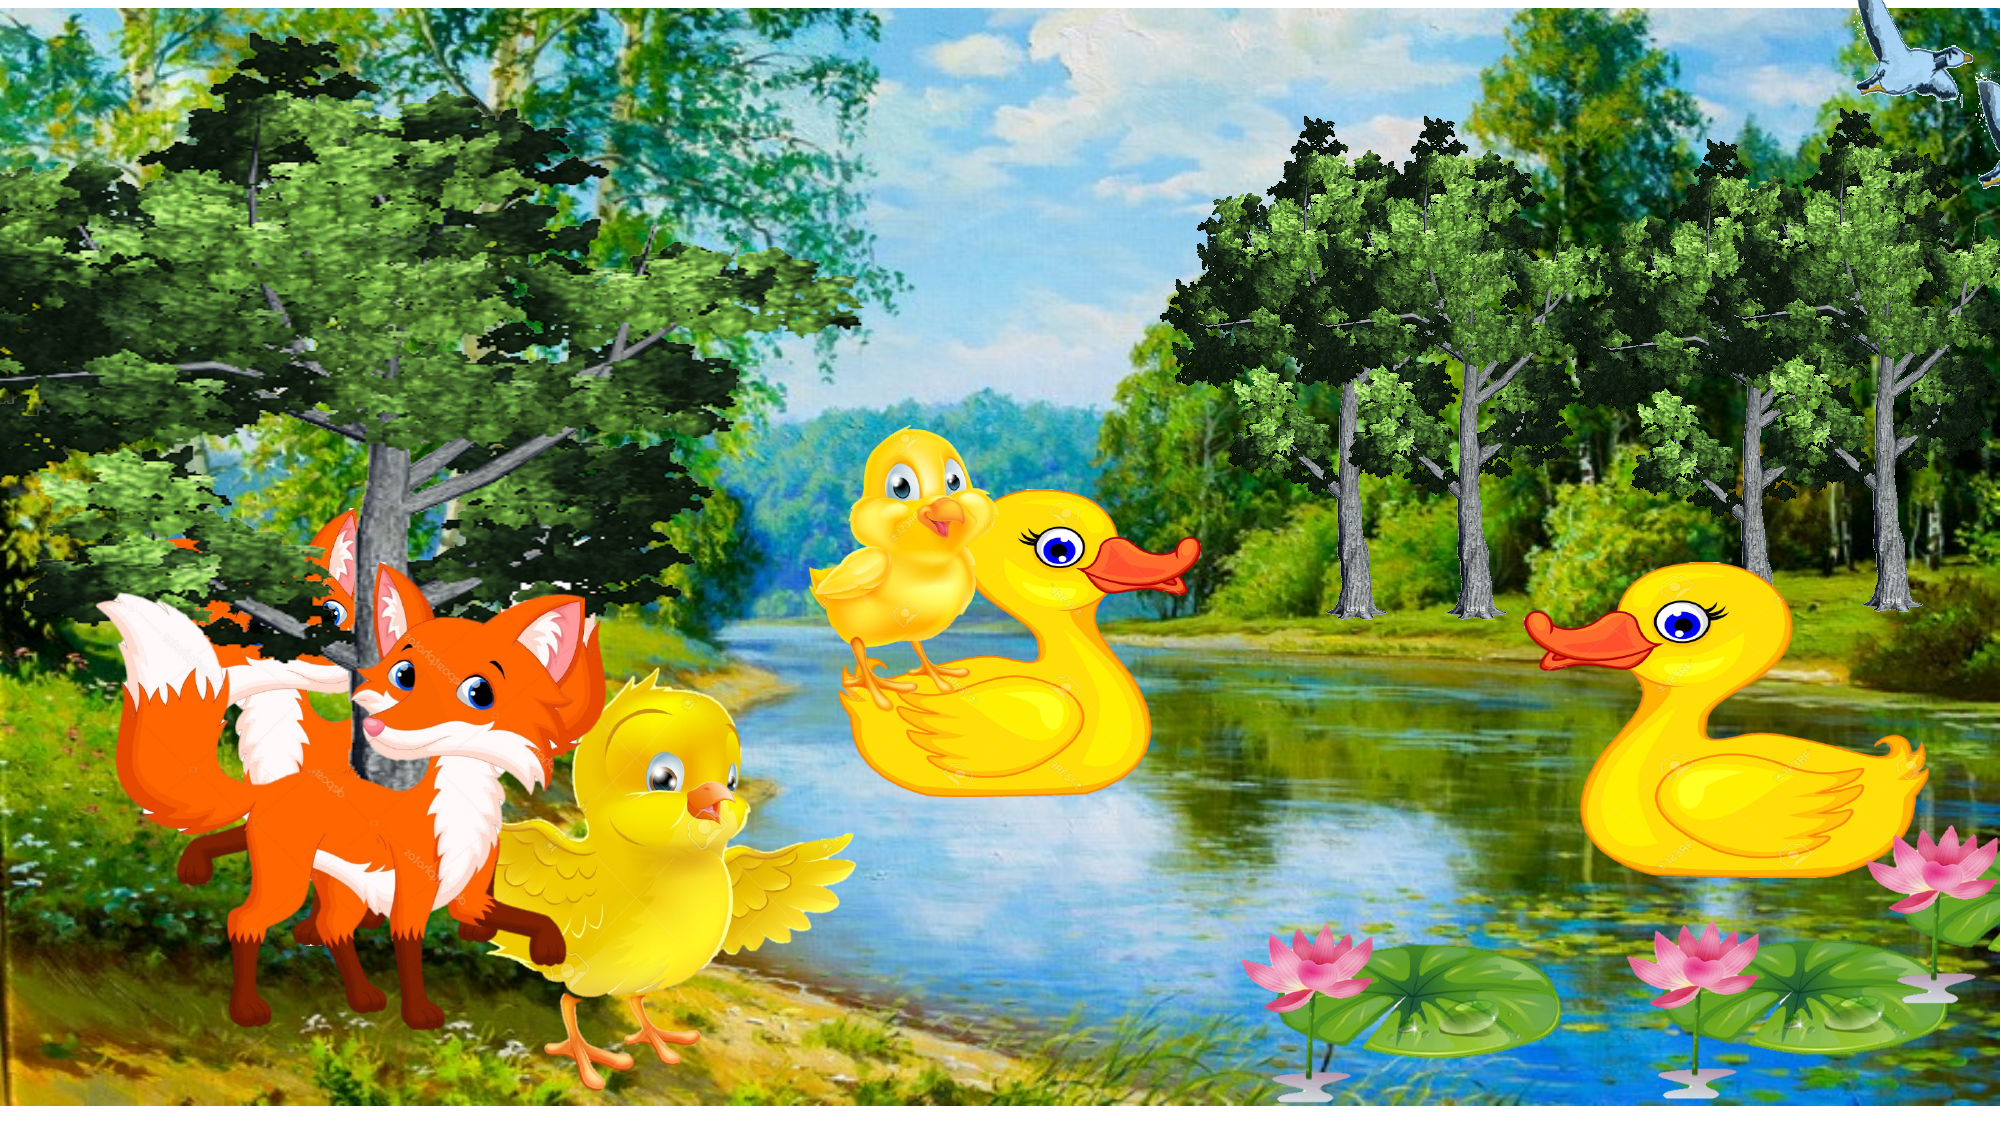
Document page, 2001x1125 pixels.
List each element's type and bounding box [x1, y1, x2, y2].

picture [0, 0, 2000, 1125]
text_box [789, 414, 1201, 797]
